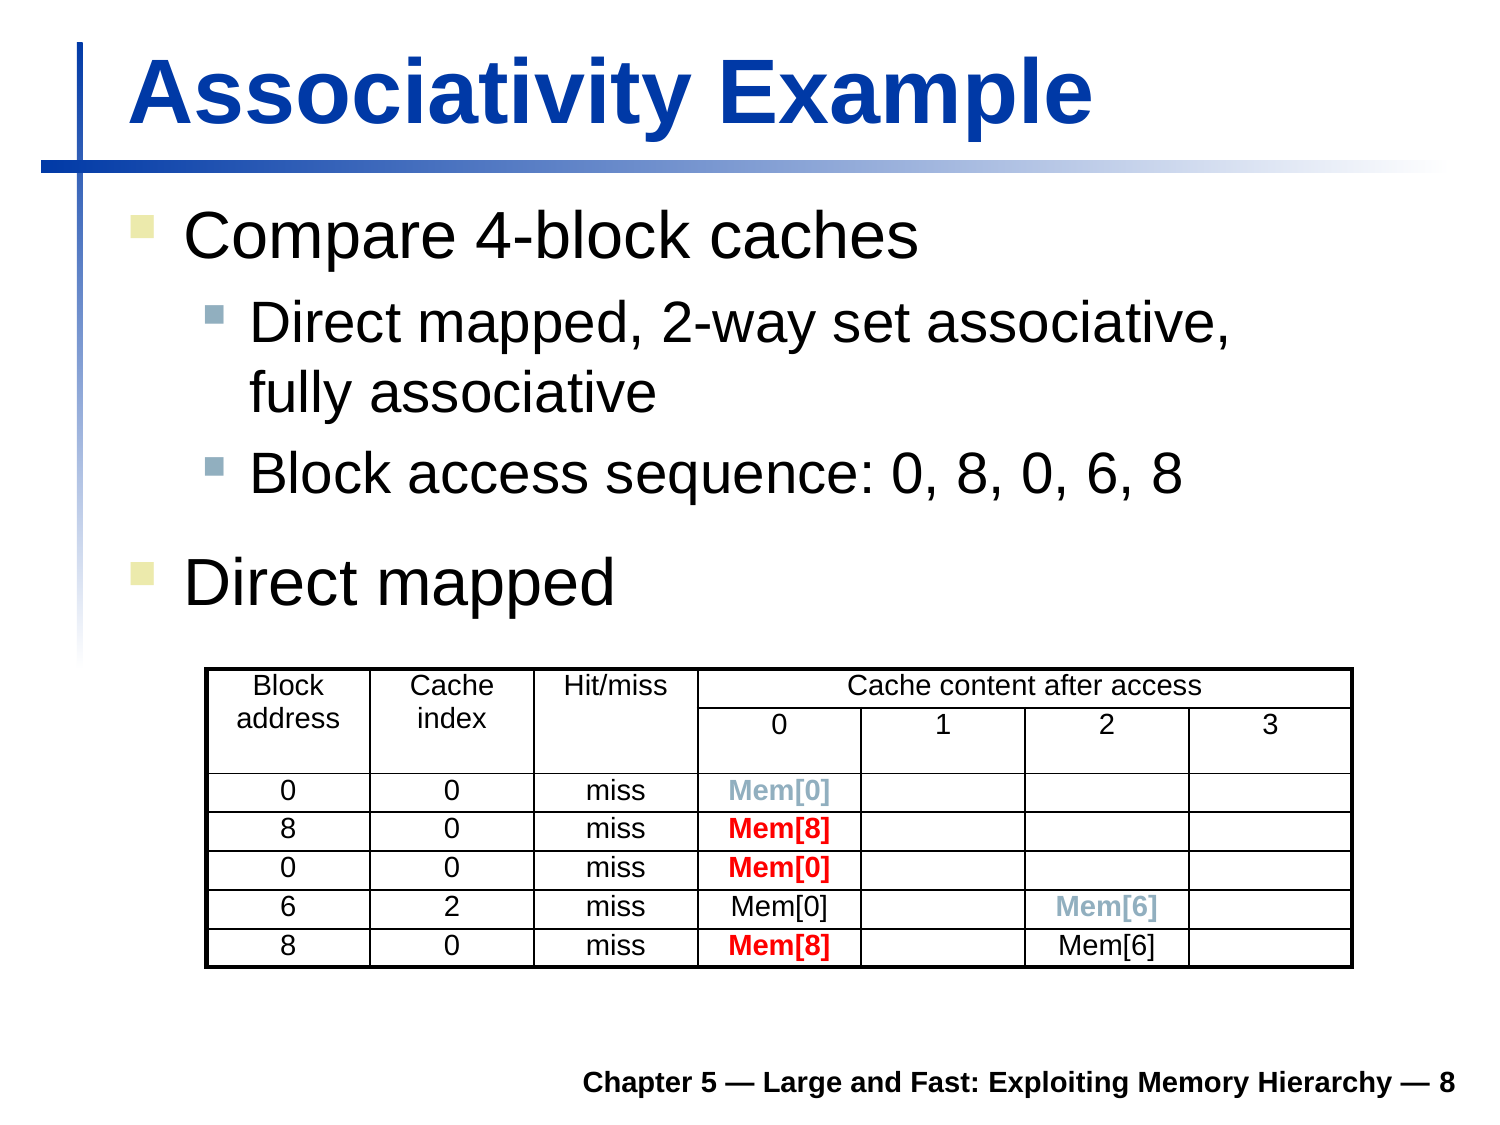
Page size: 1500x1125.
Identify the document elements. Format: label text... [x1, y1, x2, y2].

table_cell [1190, 852, 1350, 889]
table_cell [1190, 813, 1350, 850]
table_cell 0 [371, 852, 533, 889]
table_cell 0 [209, 774, 369, 811]
table_header Cache index [371, 671, 533, 773]
table_cell Mem[8] [699, 930, 860, 965]
table_cell 6 [209, 891, 369, 928]
table_cell [1190, 774, 1350, 811]
table_cell 0 [371, 774, 533, 811]
table_cell 8 [209, 813, 369, 850]
table_cell 2 [371, 891, 533, 928]
table_cell [1026, 852, 1188, 889]
table_cell 0 [371, 813, 533, 850]
table_cell 8 [209, 930, 369, 965]
table_cell 0 [699, 709, 860, 773]
table_cell [862, 774, 1024, 811]
table_cell [862, 930, 1024, 965]
table_cell 0 [209, 852, 369, 889]
footer Chapter 5 — Large and Fast: Exploiting Memory Hierarchy — 8 [277, 1046, 1471, 1106]
table_cell [862, 813, 1024, 850]
table_cell [862, 852, 1024, 889]
table_cell [1190, 891, 1350, 928]
table_cell miss [535, 852, 697, 889]
table_cell Mem[0] [699, 891, 860, 928]
table_header Block address [209, 671, 369, 773]
table_cell Mem[8] [699, 813, 860, 850]
table_cell [1190, 930, 1350, 965]
table_cell [862, 891, 1024, 928]
table_cell Mem[6] [1026, 930, 1188, 965]
table_cell Mem[0] [699, 852, 860, 889]
table_cell miss [535, 891, 697, 928]
title Associativity Example [112, 23, 1468, 149]
table_cell 0 [371, 930, 533, 965]
table_cell miss [535, 774, 697, 811]
table_cell Mem[0] [699, 774, 860, 811]
table_cell 1 [862, 709, 1024, 773]
table_cell [1026, 813, 1188, 850]
table_header Hit/miss [535, 671, 697, 773]
table_cell miss [535, 813, 697, 850]
list Compare 4-block caches Direct mapped, 2-way set associative, fully associative Block access sequence: 0, 8, 0, 6, 8 Direct mapped [112, 184, 1469, 646]
table_cell miss [535, 930, 697, 965]
table_cell 3 [1190, 709, 1350, 773]
table_cell [1026, 774, 1188, 811]
table_header Cache content after access [699, 671, 1350, 707]
table_cell Mem[6] [1026, 891, 1188, 928]
table_cell 2 [1026, 709, 1188, 773]
